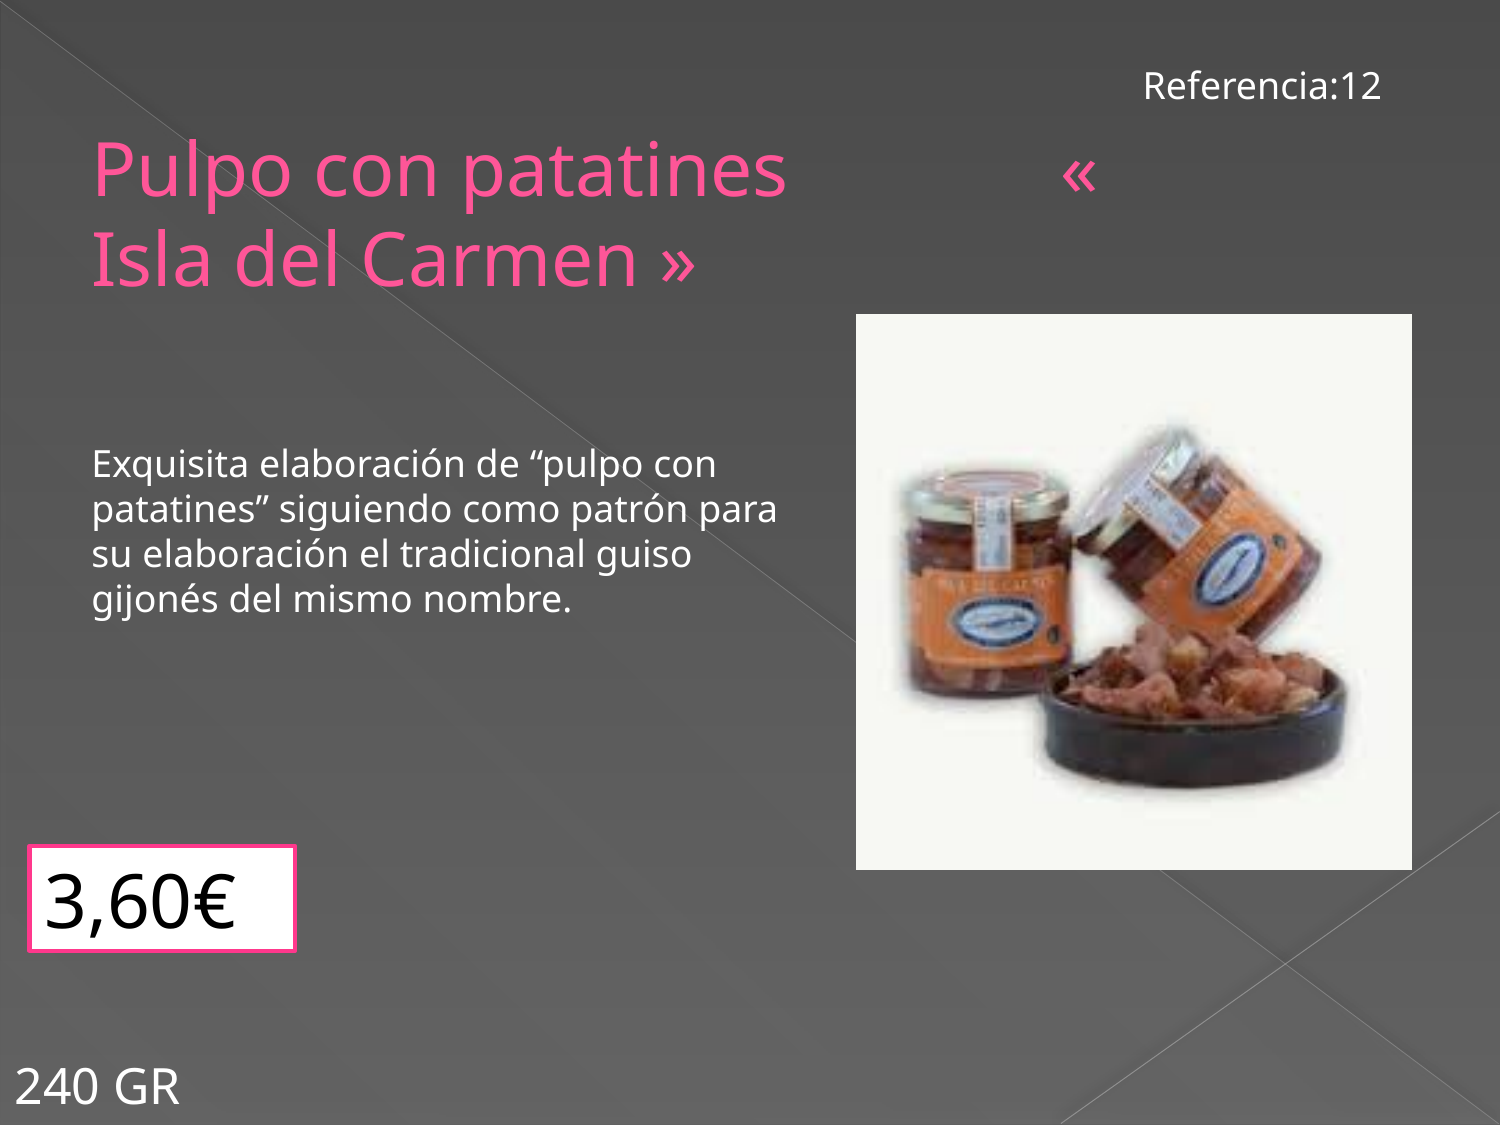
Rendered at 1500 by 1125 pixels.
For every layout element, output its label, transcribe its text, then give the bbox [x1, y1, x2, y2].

text_box Exquisita elaboración de “pulpo con patatines” siguiendo como patrón para su elaboración el tradicional guiso gijonés del mismo nombre. [76, 432, 827, 673]
text_box 3,60€ [27, 844, 297, 953]
text_box Pulpo con patatines « Isla del Carmen » [76, 113, 1117, 309]
text_box Referencia:12 [1128, 54, 1447, 115]
picture [856, 314, 1412, 870]
text_box 240 GR [0, 1046, 349, 1122]
